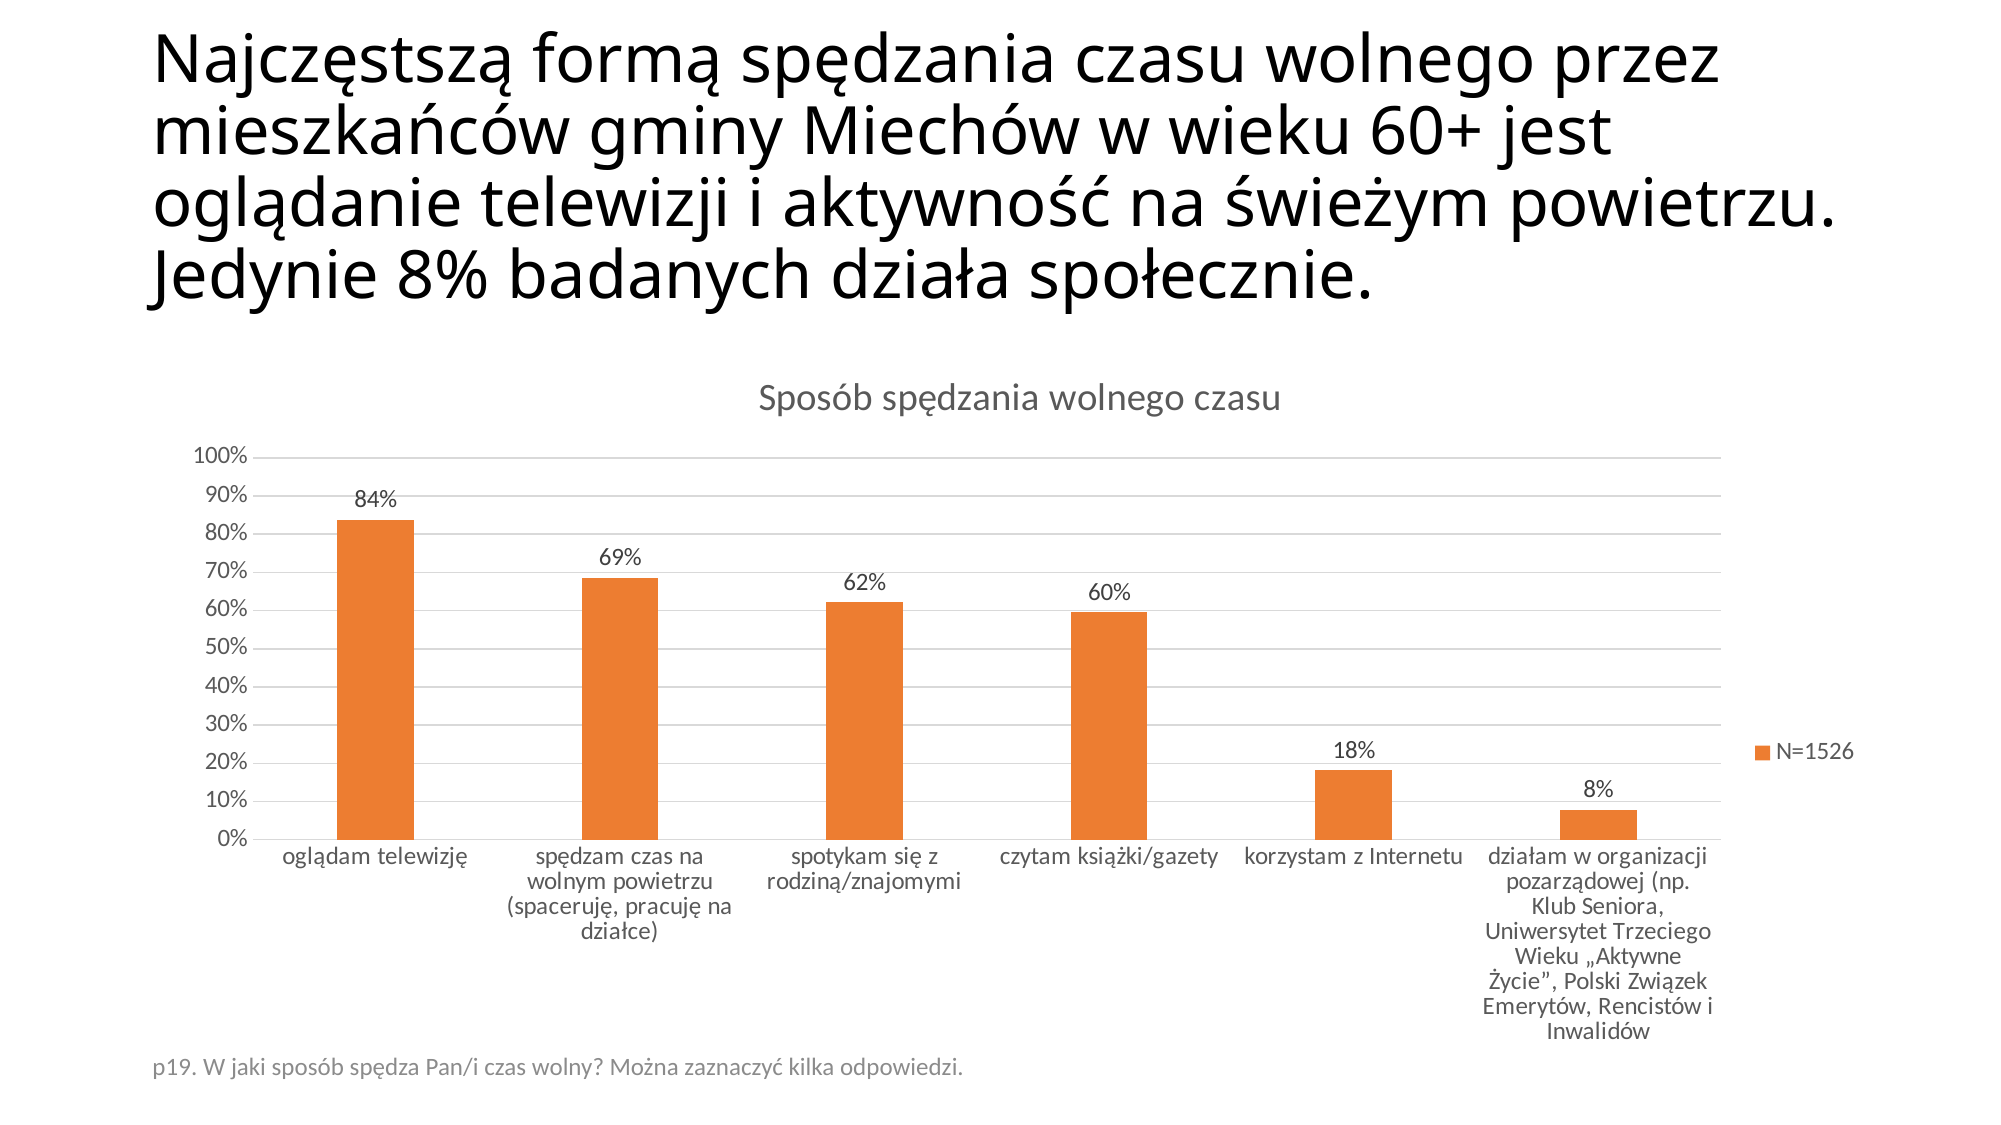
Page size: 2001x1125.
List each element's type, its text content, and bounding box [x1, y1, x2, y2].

footer p19. W jaki sposób spędza Pan/i czas wolny? Można zaznaczyć kilka odpowiedzi. [137, 1035, 1863, 1096]
chart [157, 346, 1883, 1061]
title Najczęstszą formą spędzania czasu wolnego przez mieszkańców gminy Miechów w wieku 60+ jest oglądanie telewizji i aktywność na świeżym powietrzu. Jedynie 8% badanych działa społecznie. [137, 59, 1863, 278]
